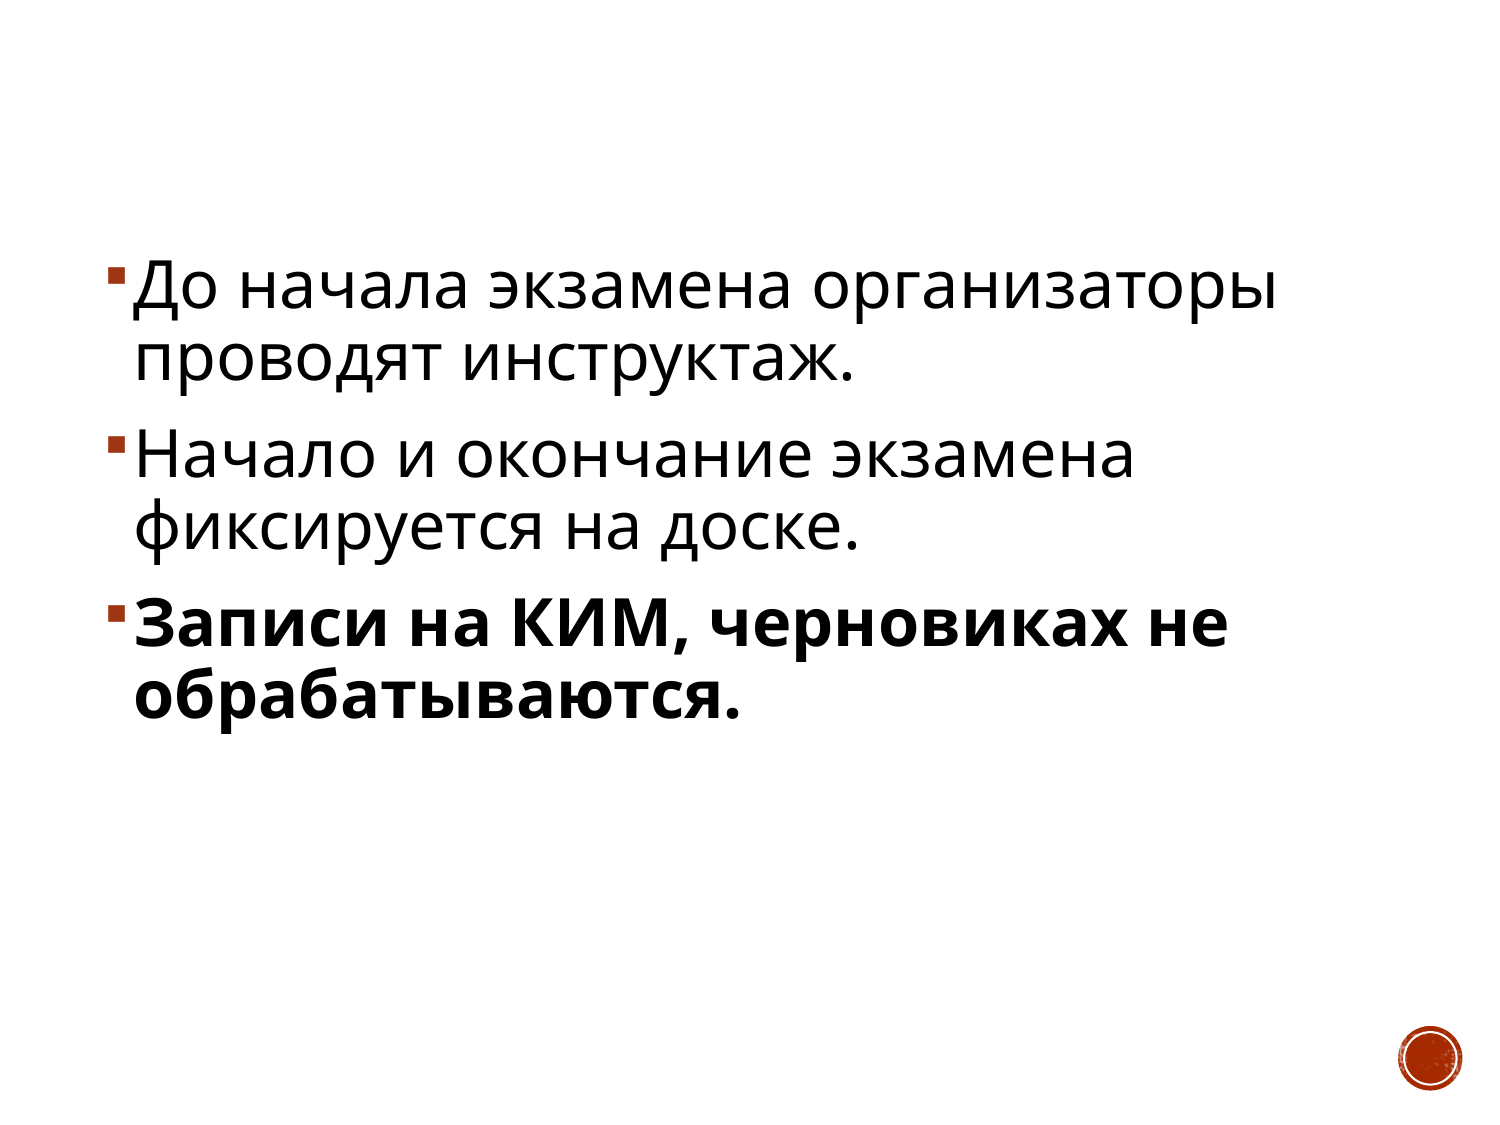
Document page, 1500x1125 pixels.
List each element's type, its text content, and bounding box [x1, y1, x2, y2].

list До начала экзамена организаторы проводят инструктаж. Начало и окончание экзамена фиксируется на доске. Записи на КИМ, черновиках не обрабатываются. [88, 243, 1425, 986]
